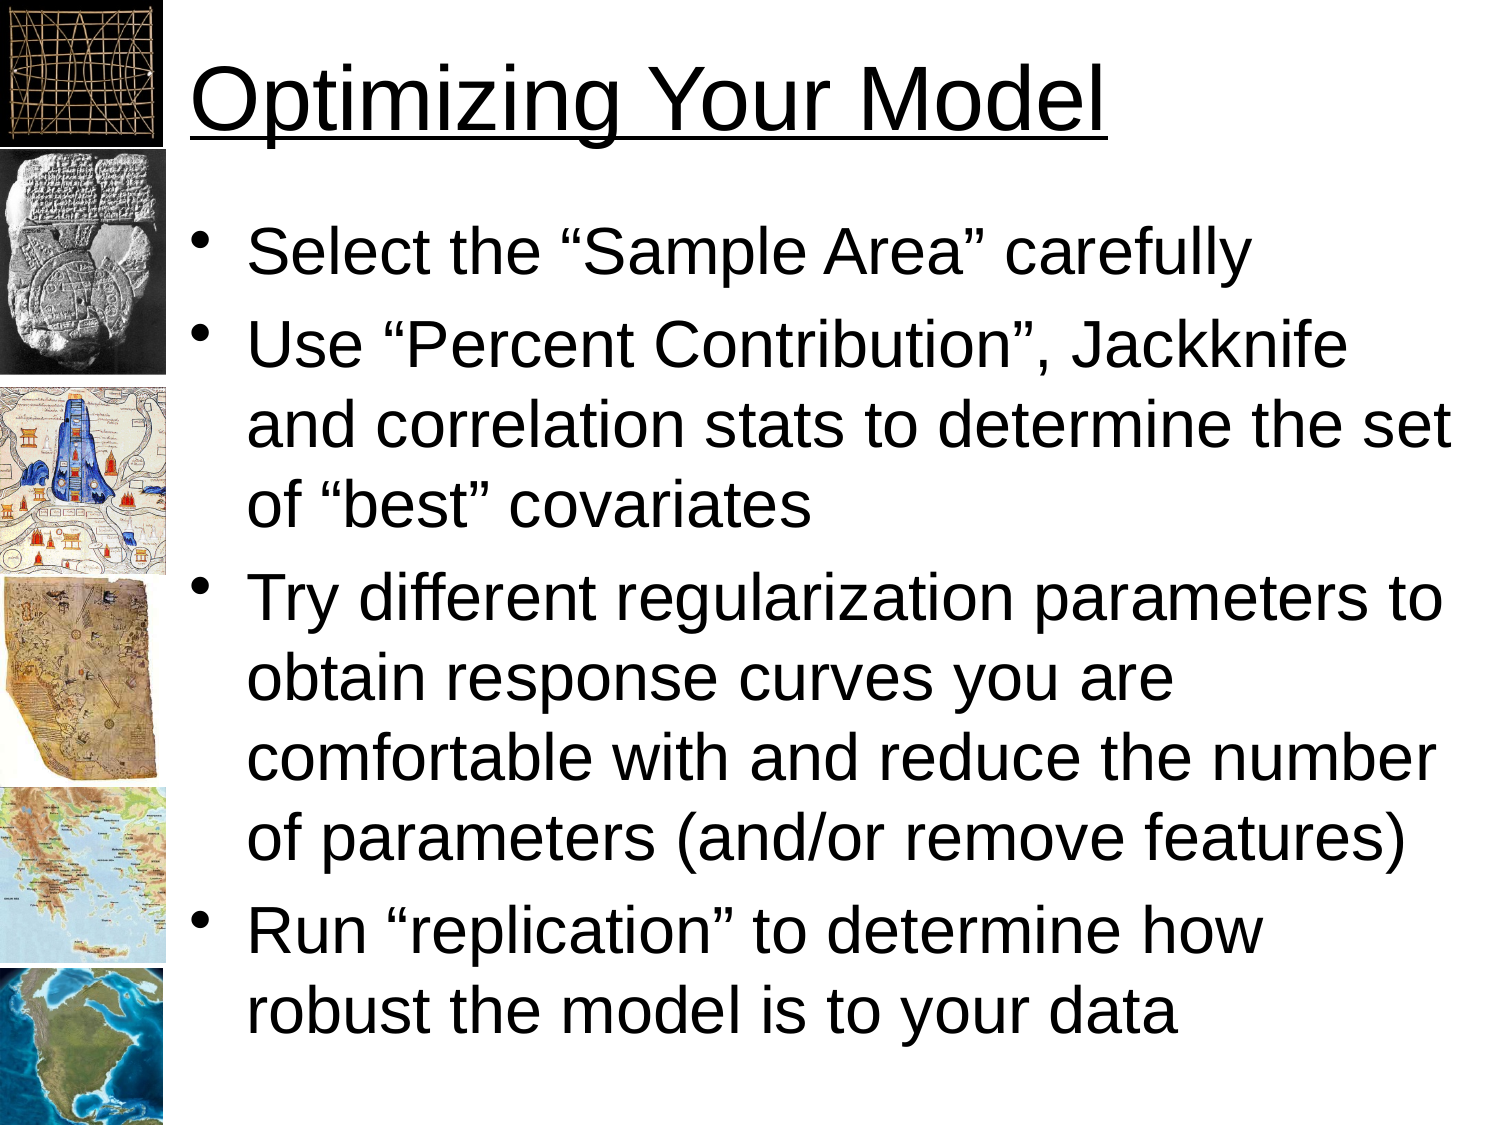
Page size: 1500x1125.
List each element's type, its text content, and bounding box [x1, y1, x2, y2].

picture [0, 387, 166, 963]
picture [0, 149, 166, 375]
list Select the “Sample Area” carefully Use “Percent Contribution”, Jackknife and correlation stats to determine the set of “best” covariates Try different regularization parameters to obtain response curves you are comfortable with and reduce the number of parameters (and/or remove features) Run “replication” to determine how robust the model is to your data [174, 200, 1475, 1125]
title Optimizing Your Model [174, 0, 1475, 188]
picture [0, 968, 163, 1125]
picture [0, 0, 163, 147]
